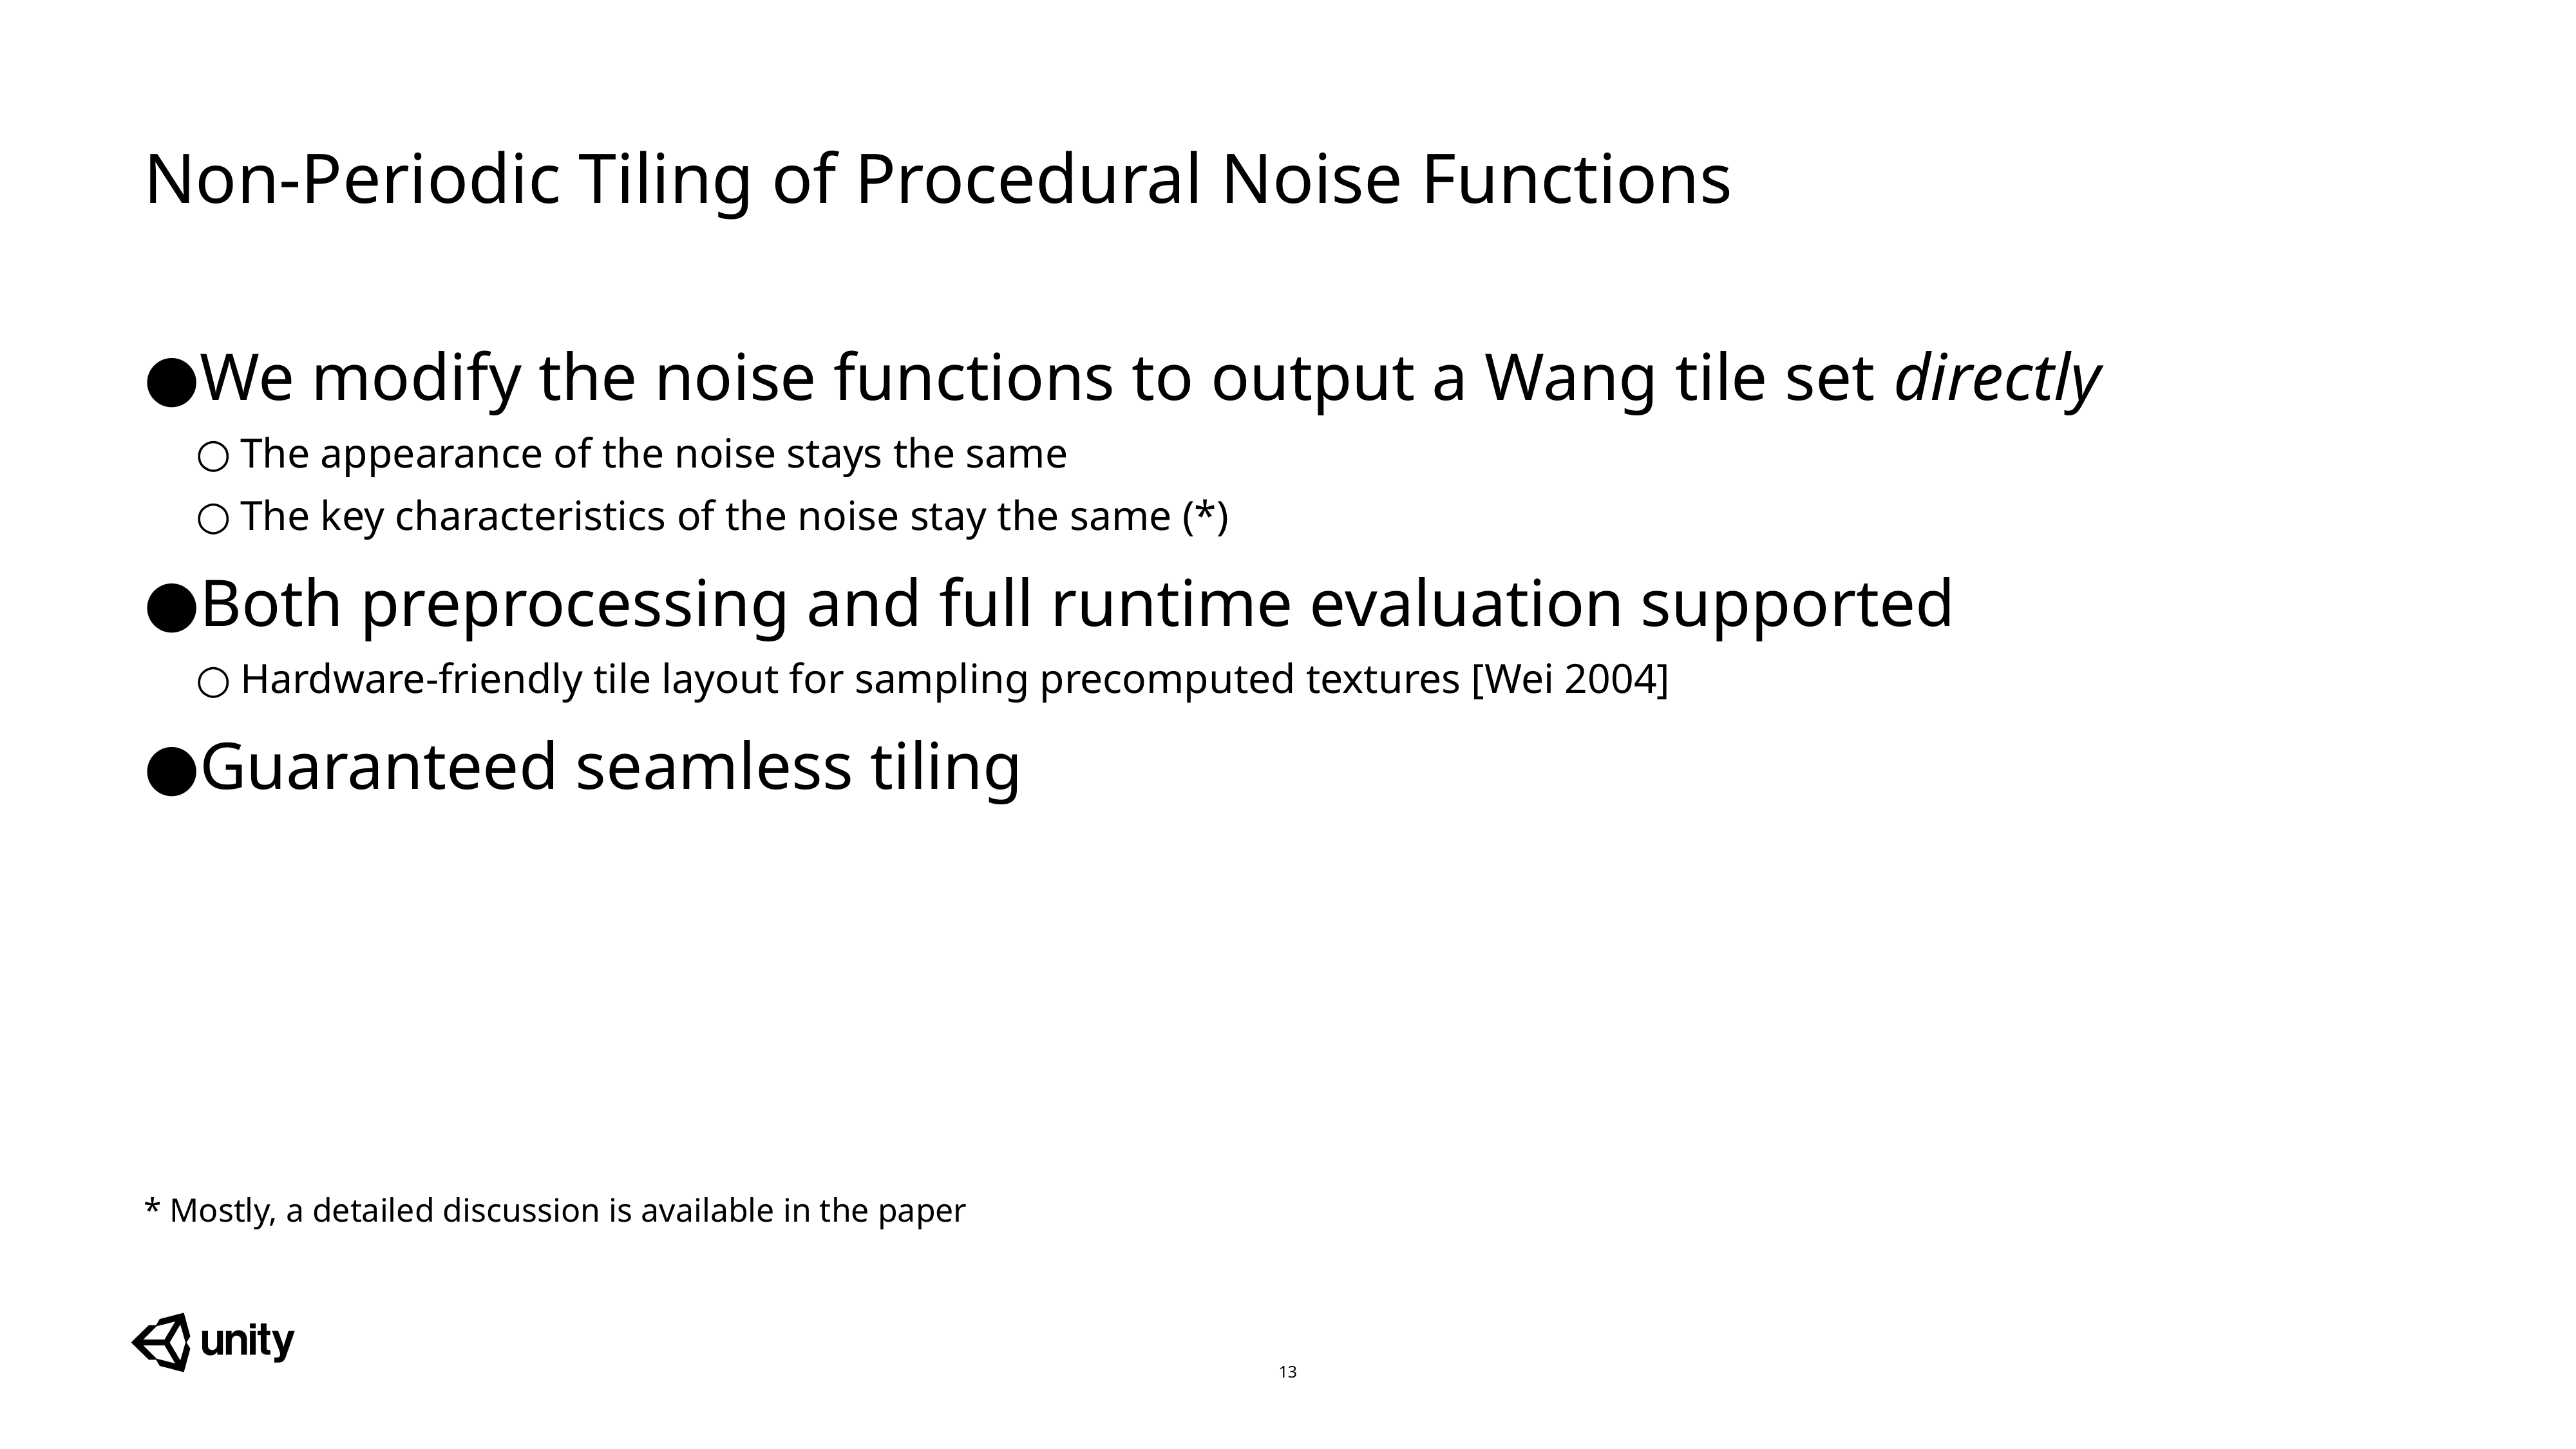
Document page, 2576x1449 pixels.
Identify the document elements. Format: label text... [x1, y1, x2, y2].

text_box We modify the noise functions to output a Wang tile set directly The appearance of the noise stays the same The key characteristics of the noise stay the same (*) Both preprocessing and full runtime evaluation supported Hardware-friendly tile layout for sampling precomputed textures [Wei 2004] Guaranteed seamless tiling * Mostly, a detailed discussion is available in the paper [134, 303, 2273, 1249]
text_box Non-Periodic Tiling of Procedural Noise Functions [134, 134, 2421, 303]
slide_number 13 [1211, 1338, 1365, 1449]
picture [101, 1283, 325, 1402]
